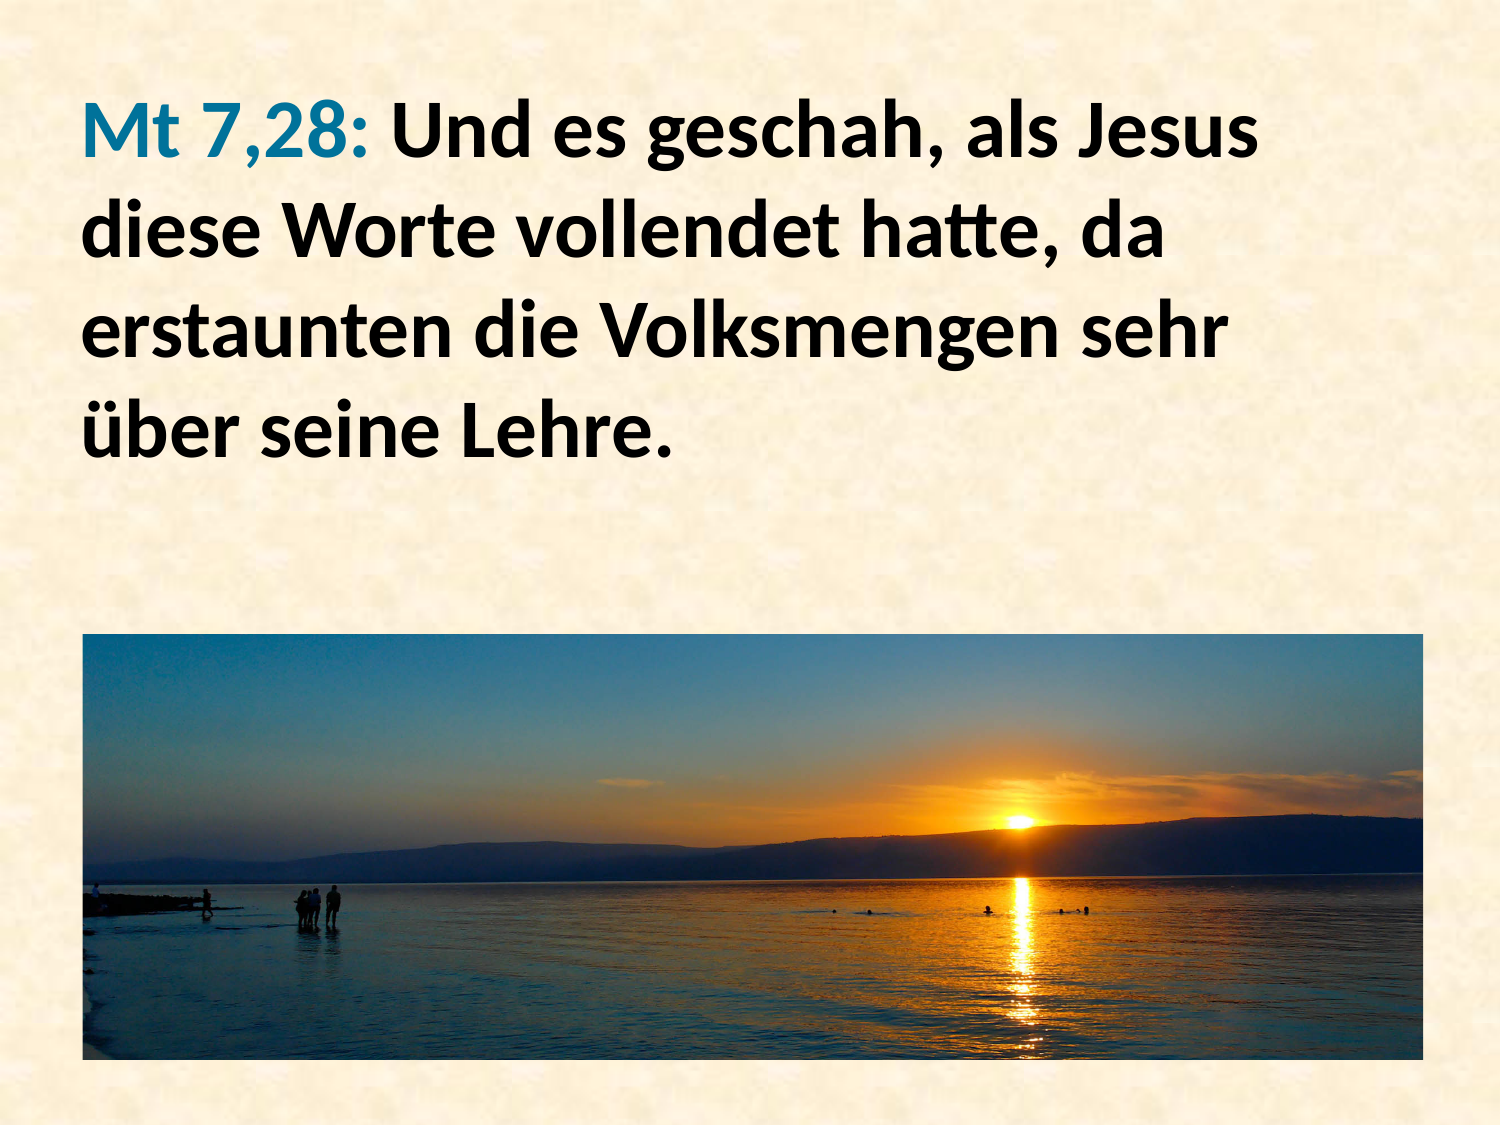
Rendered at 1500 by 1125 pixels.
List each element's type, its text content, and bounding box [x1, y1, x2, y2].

picture [0, 0, 1500, 1125]
text_box Mt 7,28: Und es geschah, als Jesus diese Worte vollendet hatte, da erstaunten die Volksmengen sehr über seine Lehre. [64, 66, 1447, 598]
